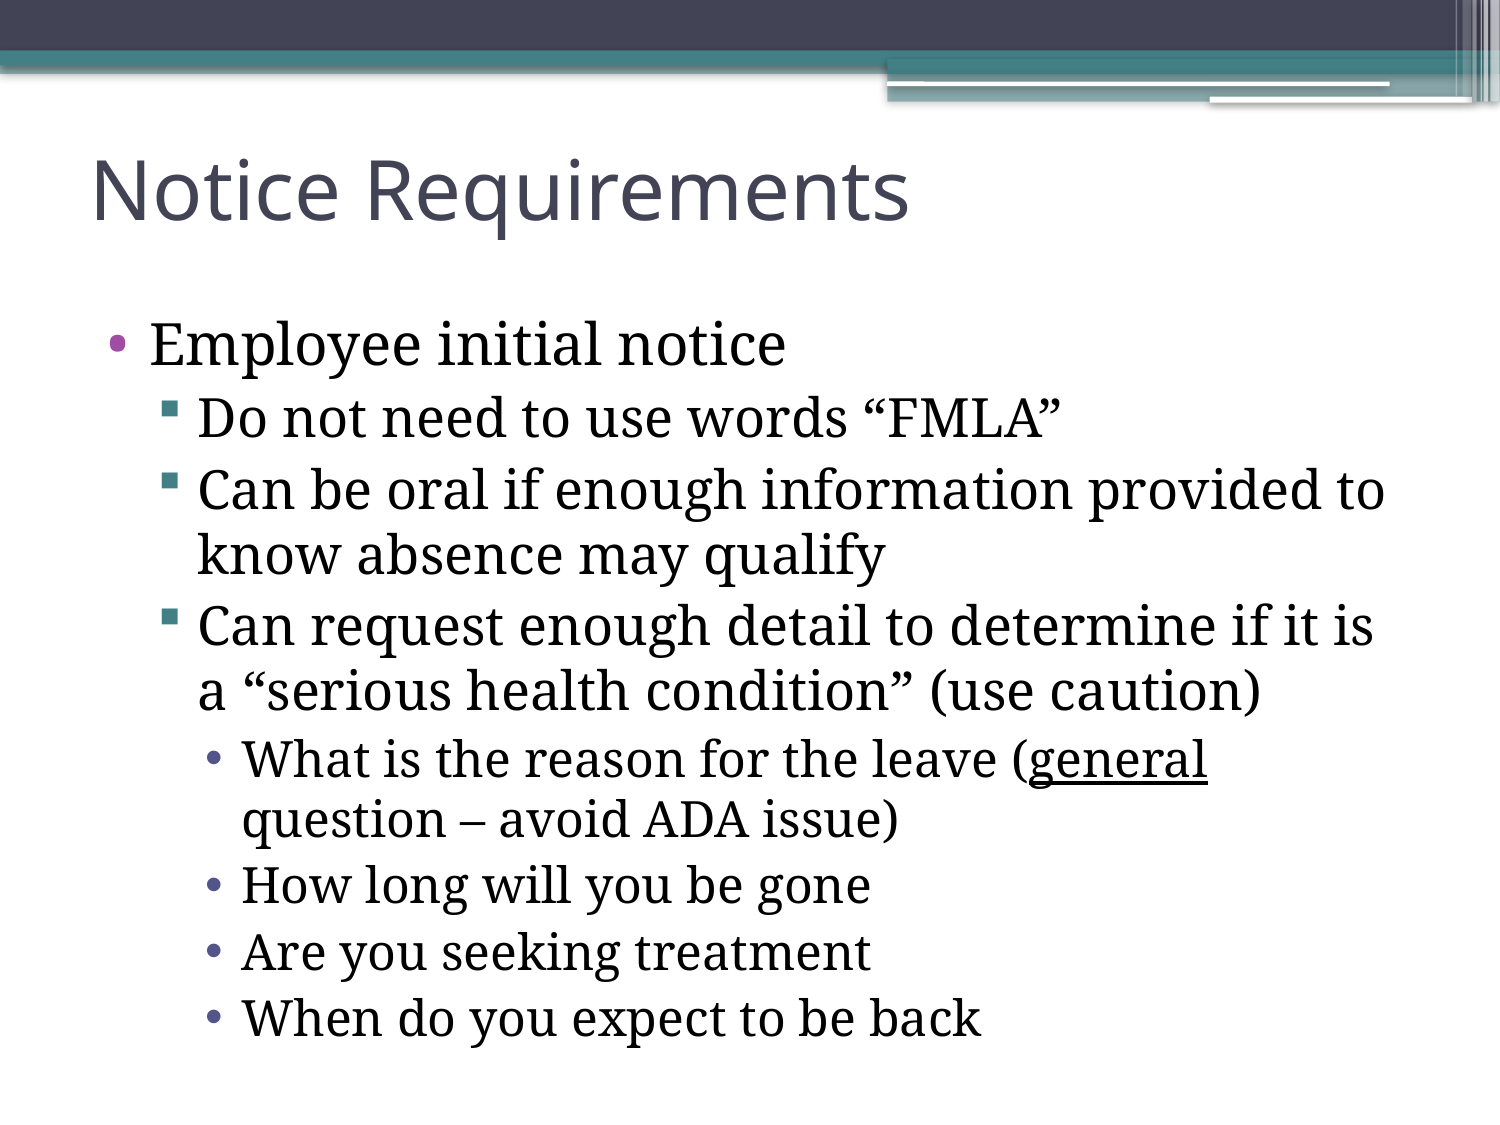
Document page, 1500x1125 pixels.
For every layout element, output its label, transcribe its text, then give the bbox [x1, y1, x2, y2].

list Employee initial notice Do not need to use words “FMLA” Can be oral if enough information provided to know absence may qualify Can request enough detail to determine if it is a “serious health condition” (use caution) What is the reason for the leave (general question – avoid ADA issue) How long will you be gone Are you seeking treatment When do you expect to be back [75, 299, 1425, 1088]
title Notice Requirements [75, 99, 1425, 275]
